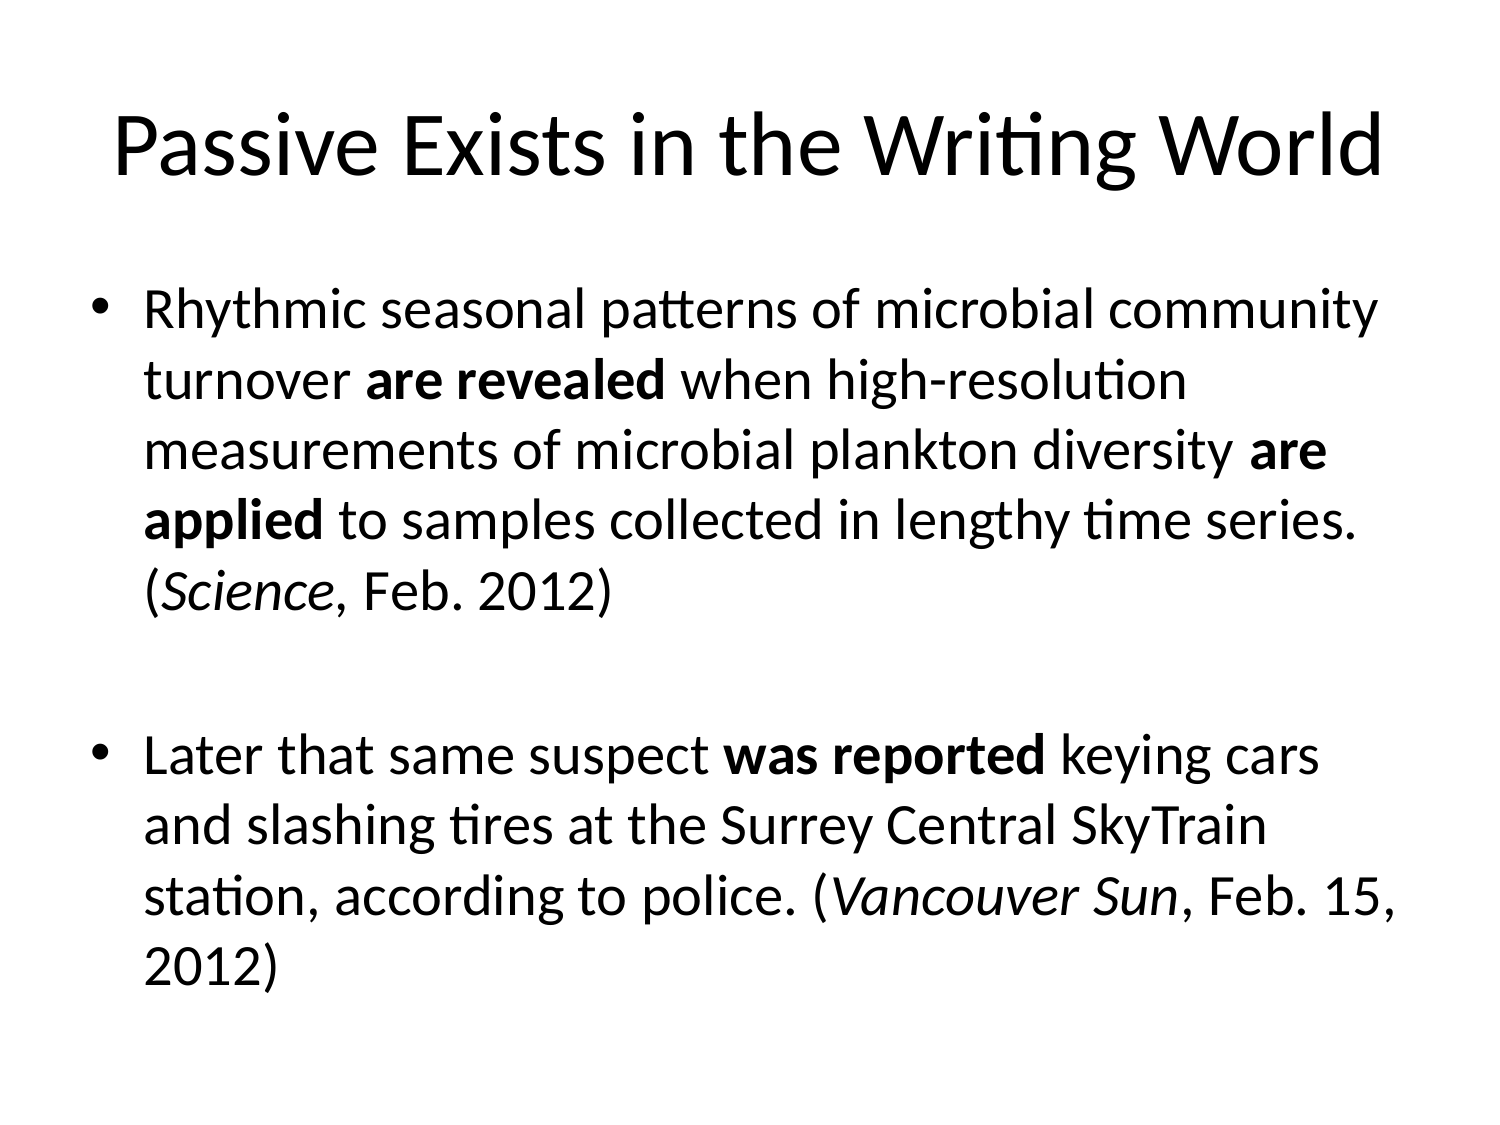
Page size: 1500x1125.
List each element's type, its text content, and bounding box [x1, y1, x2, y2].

list Rhythmic seasonal patterns of microbial community turnover are revealed when high-resolution measurements of microbial plankton diversity are applied to samples collected in lengthy time series. (Science, Feb. 2012) Later that same suspect was reported keying cars and slashing tires at the Surrey Central SkyTrain station, according to police. (Vancouver Sun, Feb. 15, 2012) [75, 262, 1425, 1005]
title Passive Exists in the Writing World [75, 45, 1425, 233]
